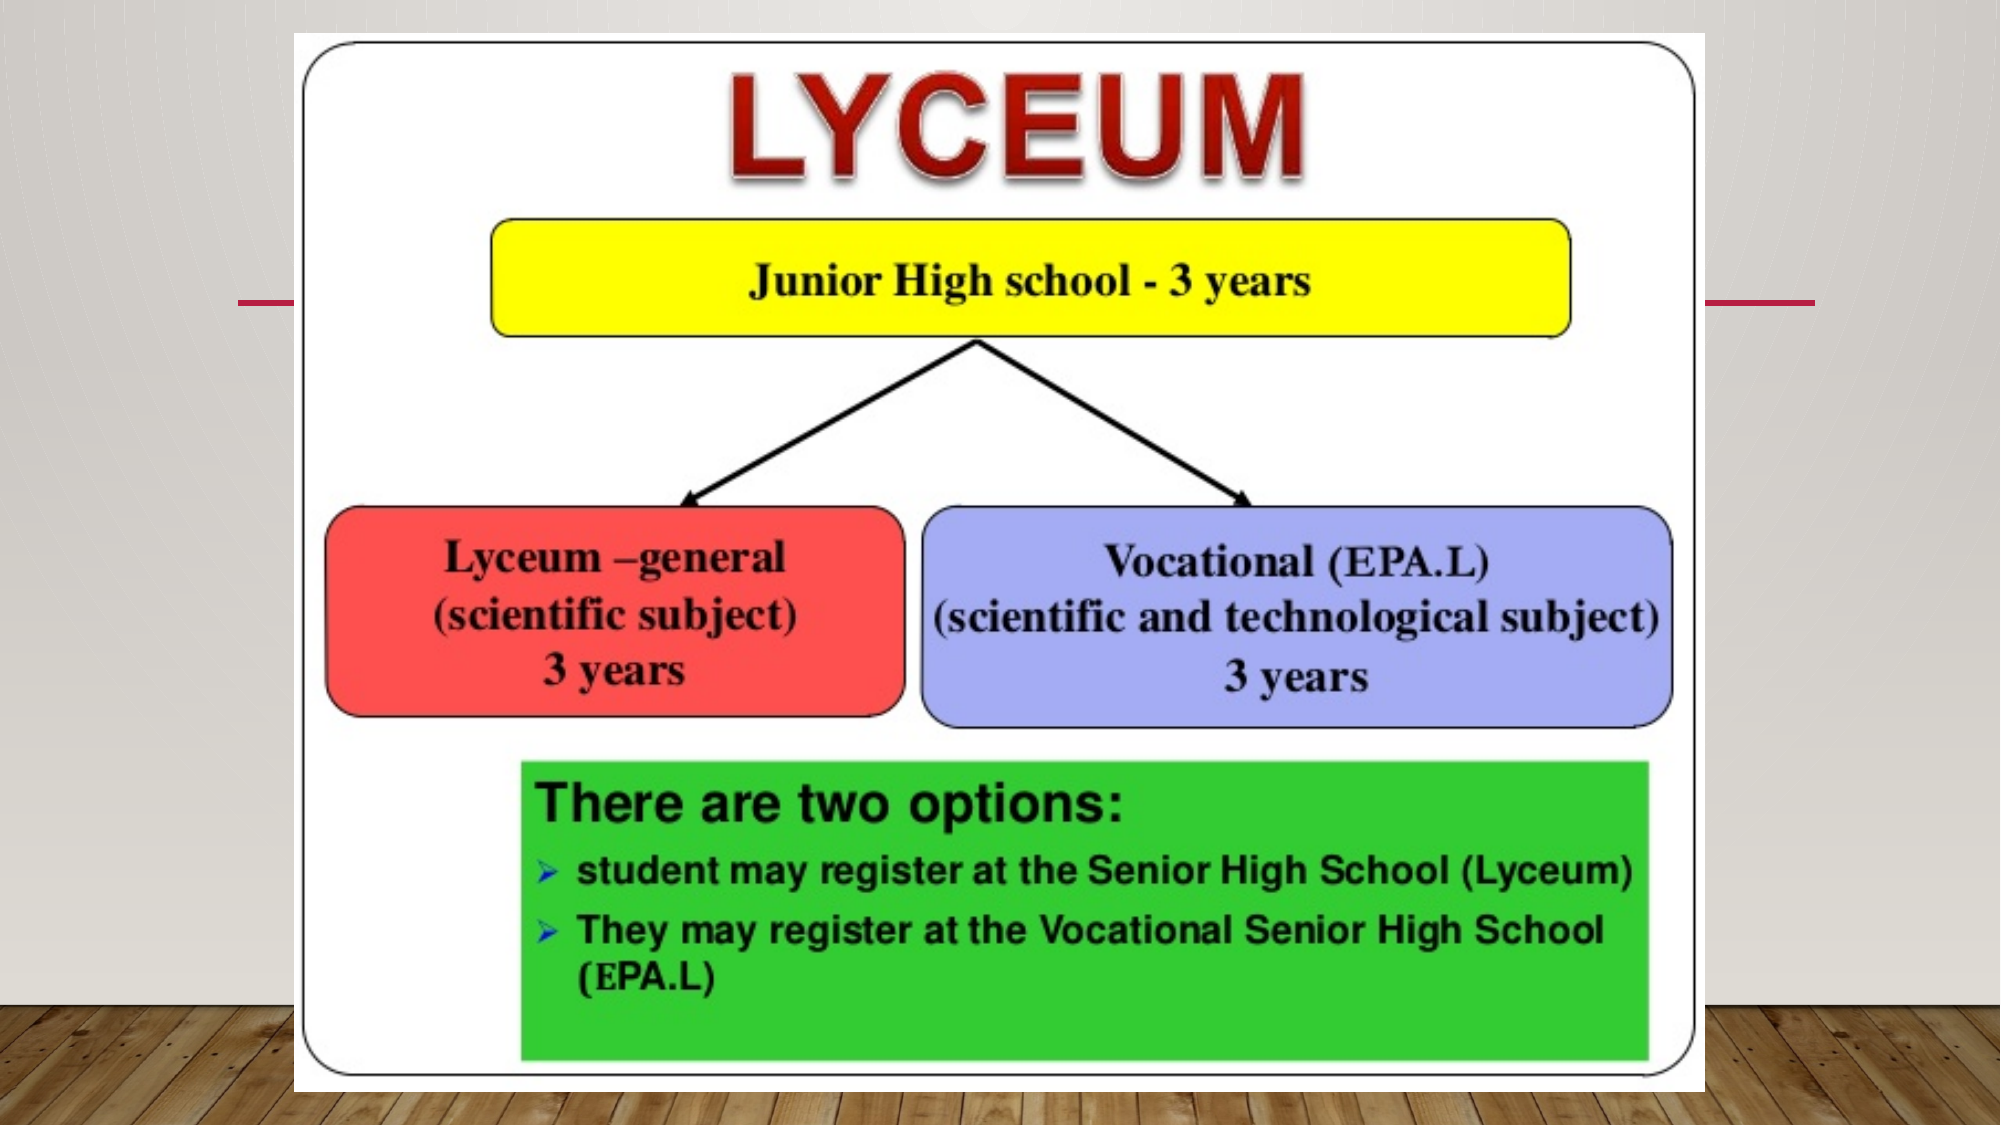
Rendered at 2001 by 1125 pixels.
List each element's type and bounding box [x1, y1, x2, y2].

list [294, 32, 1706, 1092]
picture [0, 1005, 2000, 1125]
